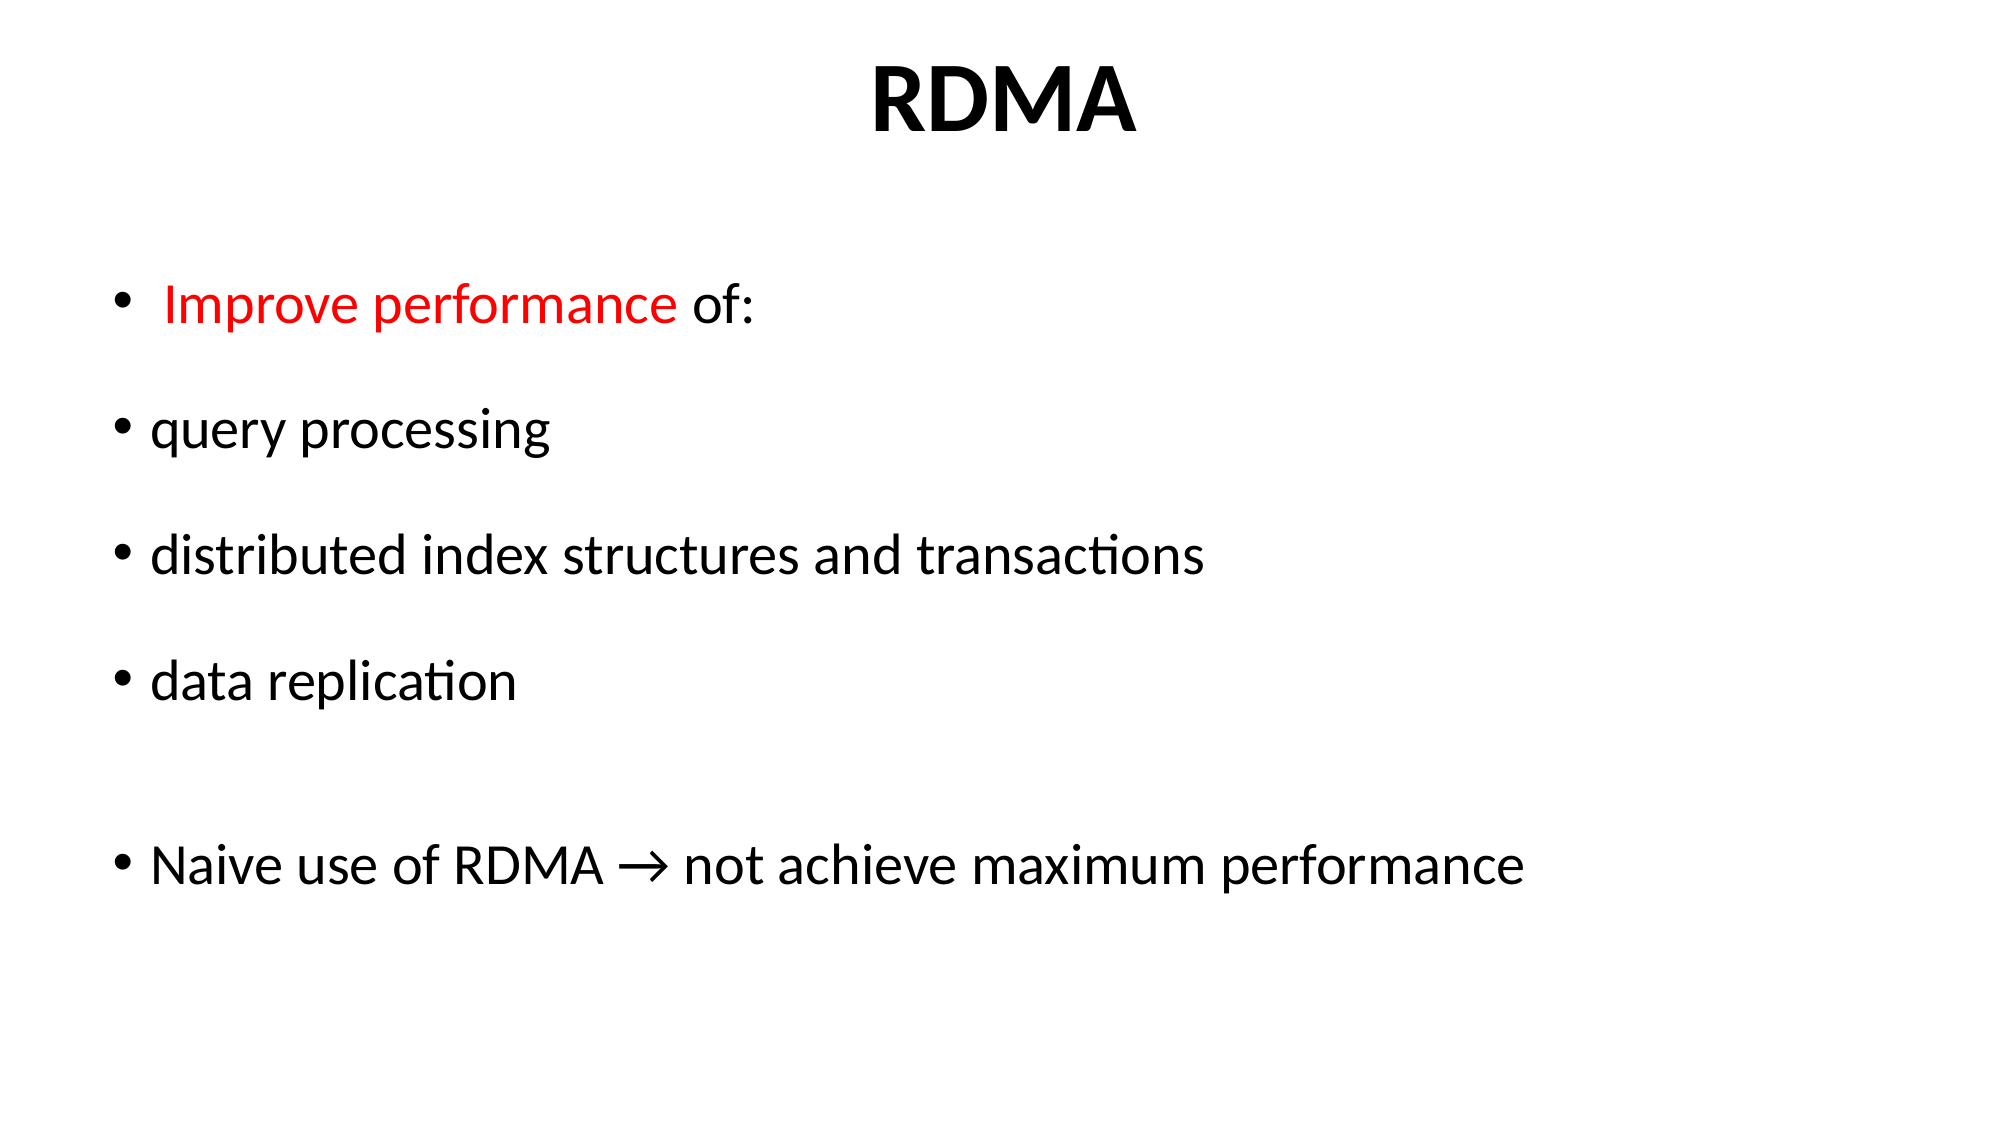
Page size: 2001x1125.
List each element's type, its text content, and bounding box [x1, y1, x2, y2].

list RDMA [46, 37, 1961, 173]
text_box Improve performance of: query processing distributed index structures and transactions data replication Naive use of RDMA → not achieve maximum performance [97, 222, 1897, 1103]
